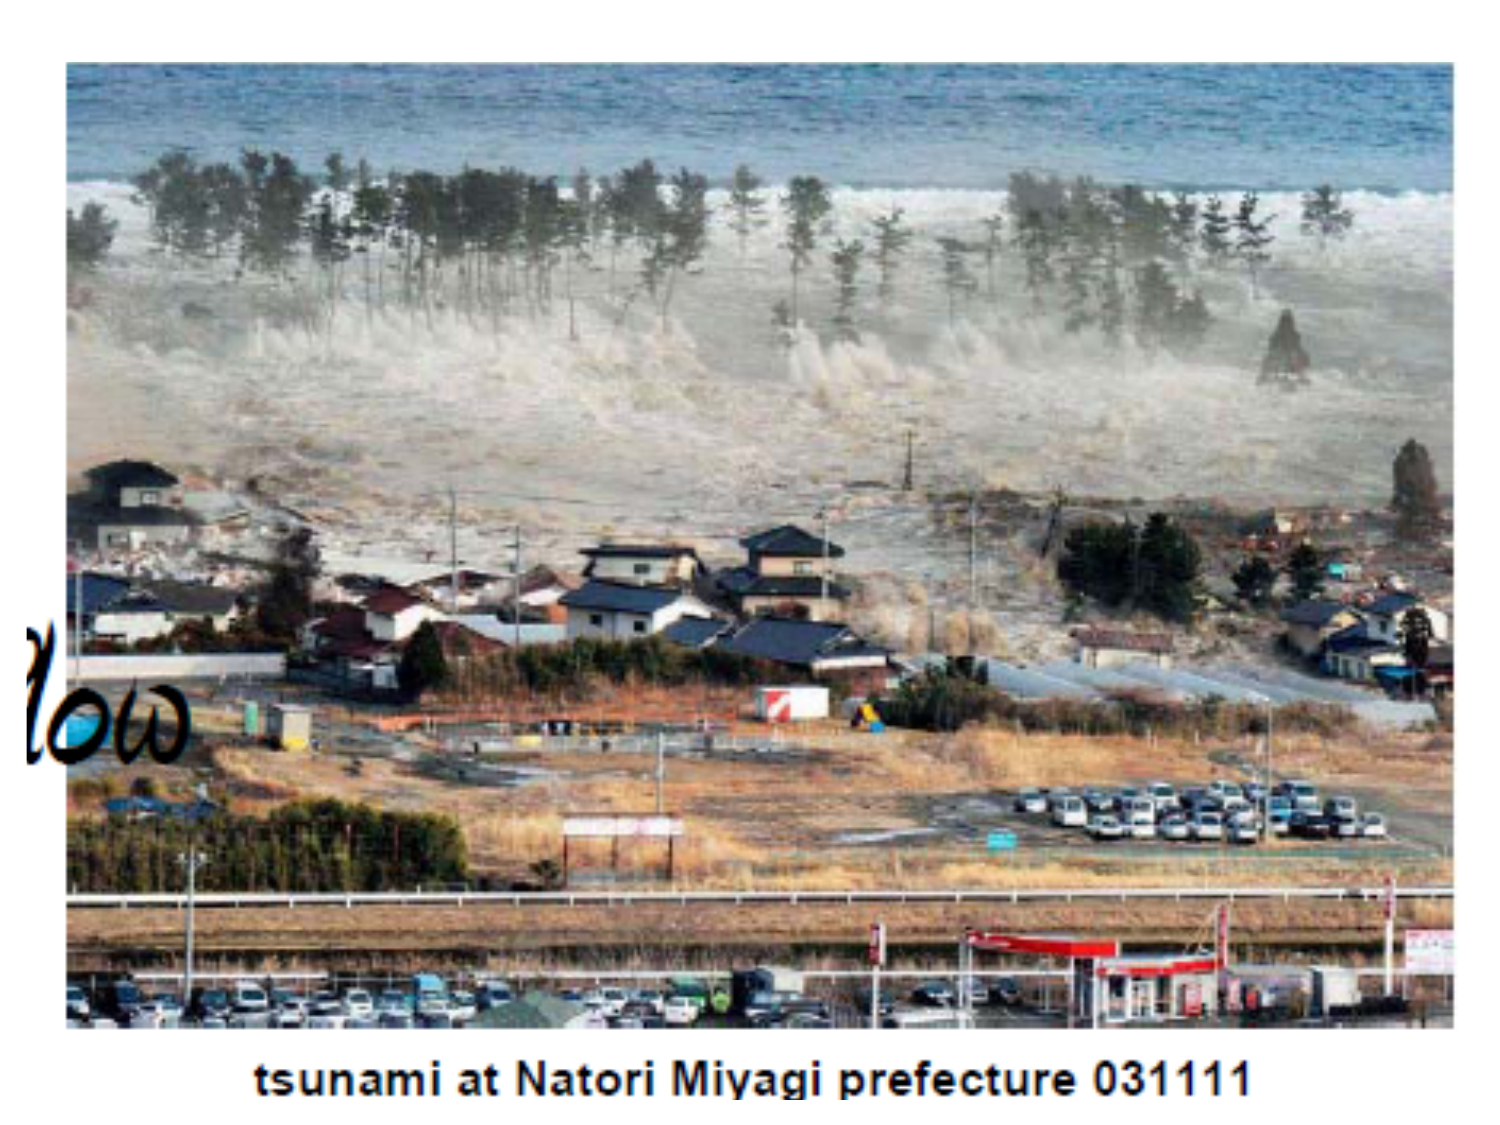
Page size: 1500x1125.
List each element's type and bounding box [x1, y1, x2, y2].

picture [26, 62, 1474, 1101]
